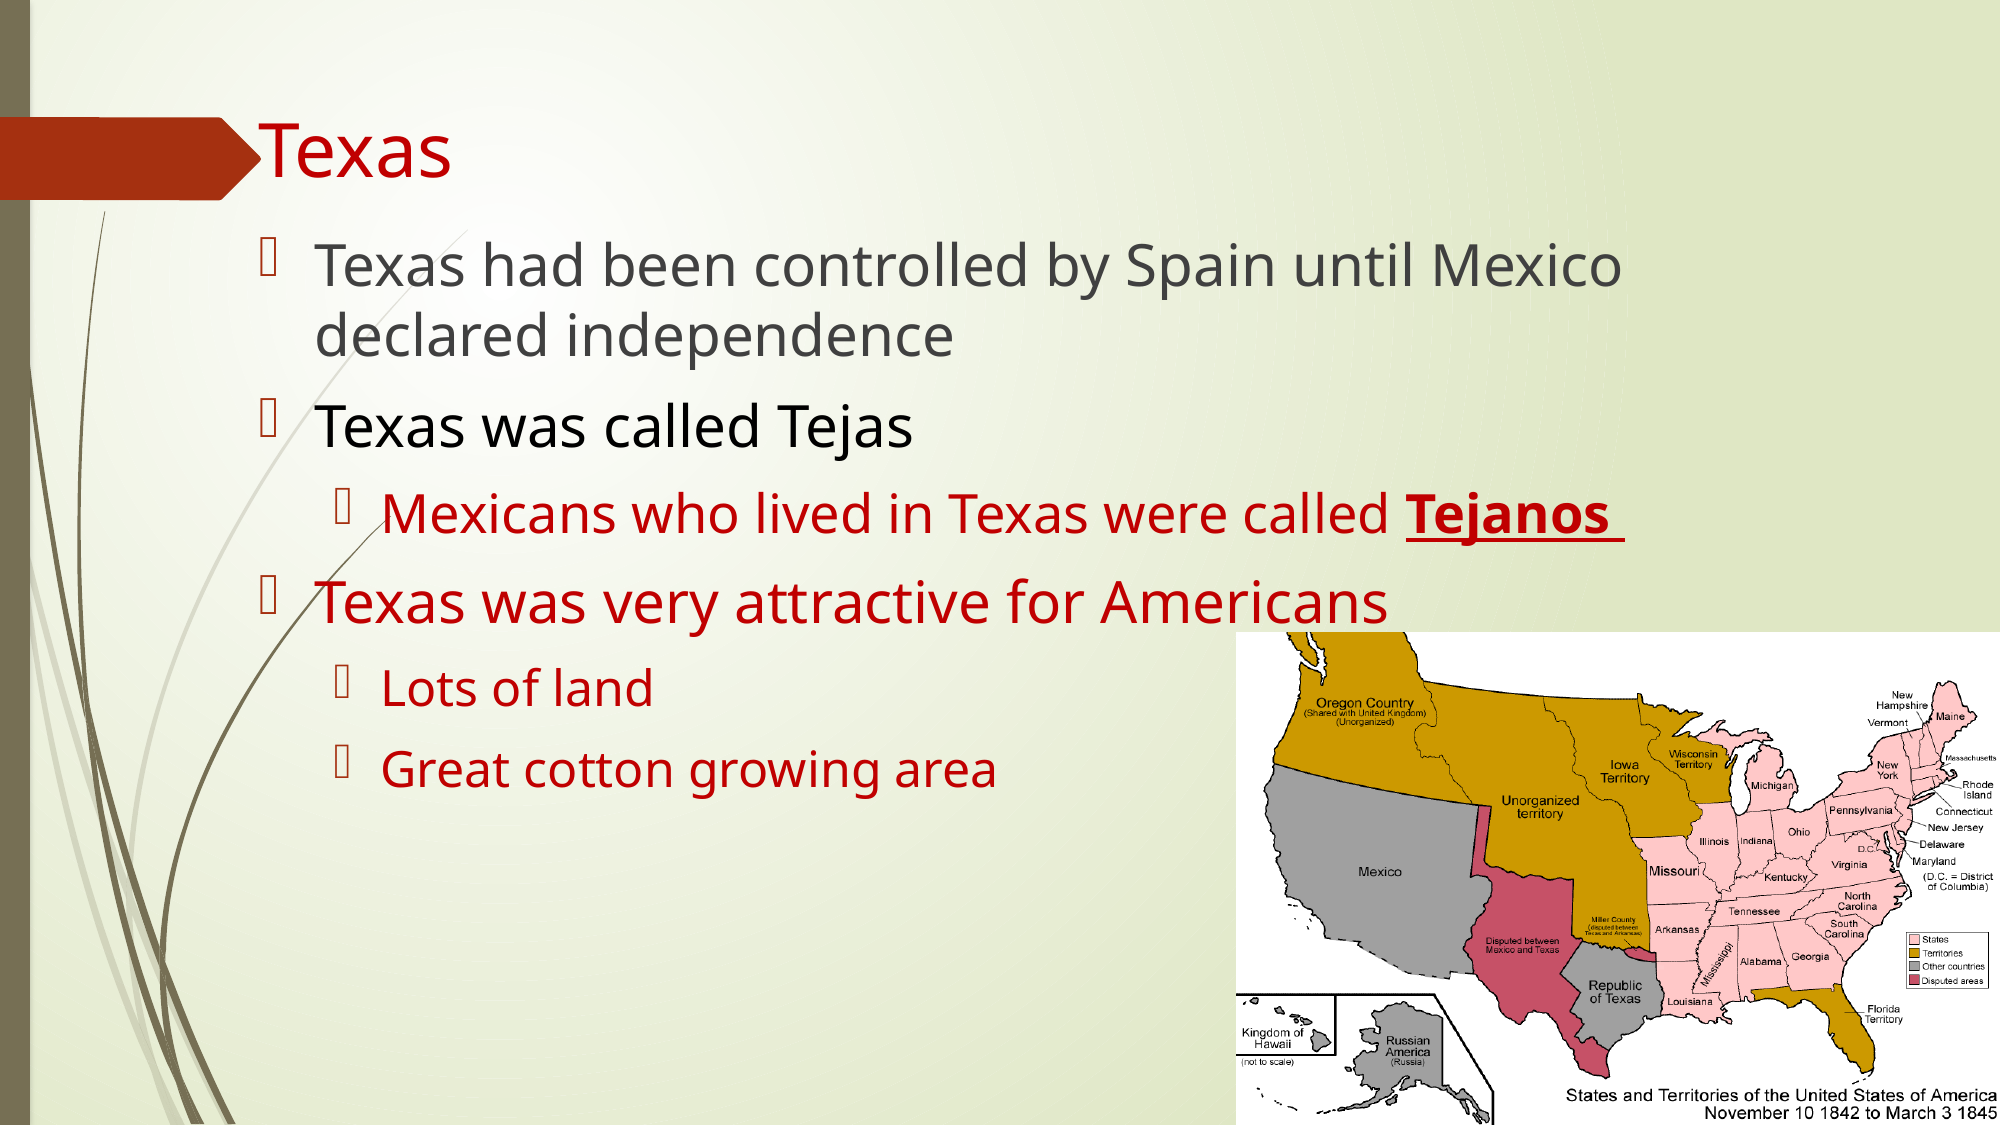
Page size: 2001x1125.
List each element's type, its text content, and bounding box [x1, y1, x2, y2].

list Texas had been controlled by Spain until Mexico declared independence Texas was called Tejas Mexicans who lived in Texas were called Tejanos Texas was very attractive for Americans Lots of land Great cotton growing area [243, 220, 1887, 733]
picture [1236, 632, 2000, 1125]
title Texas [243, 94, 1887, 220]
